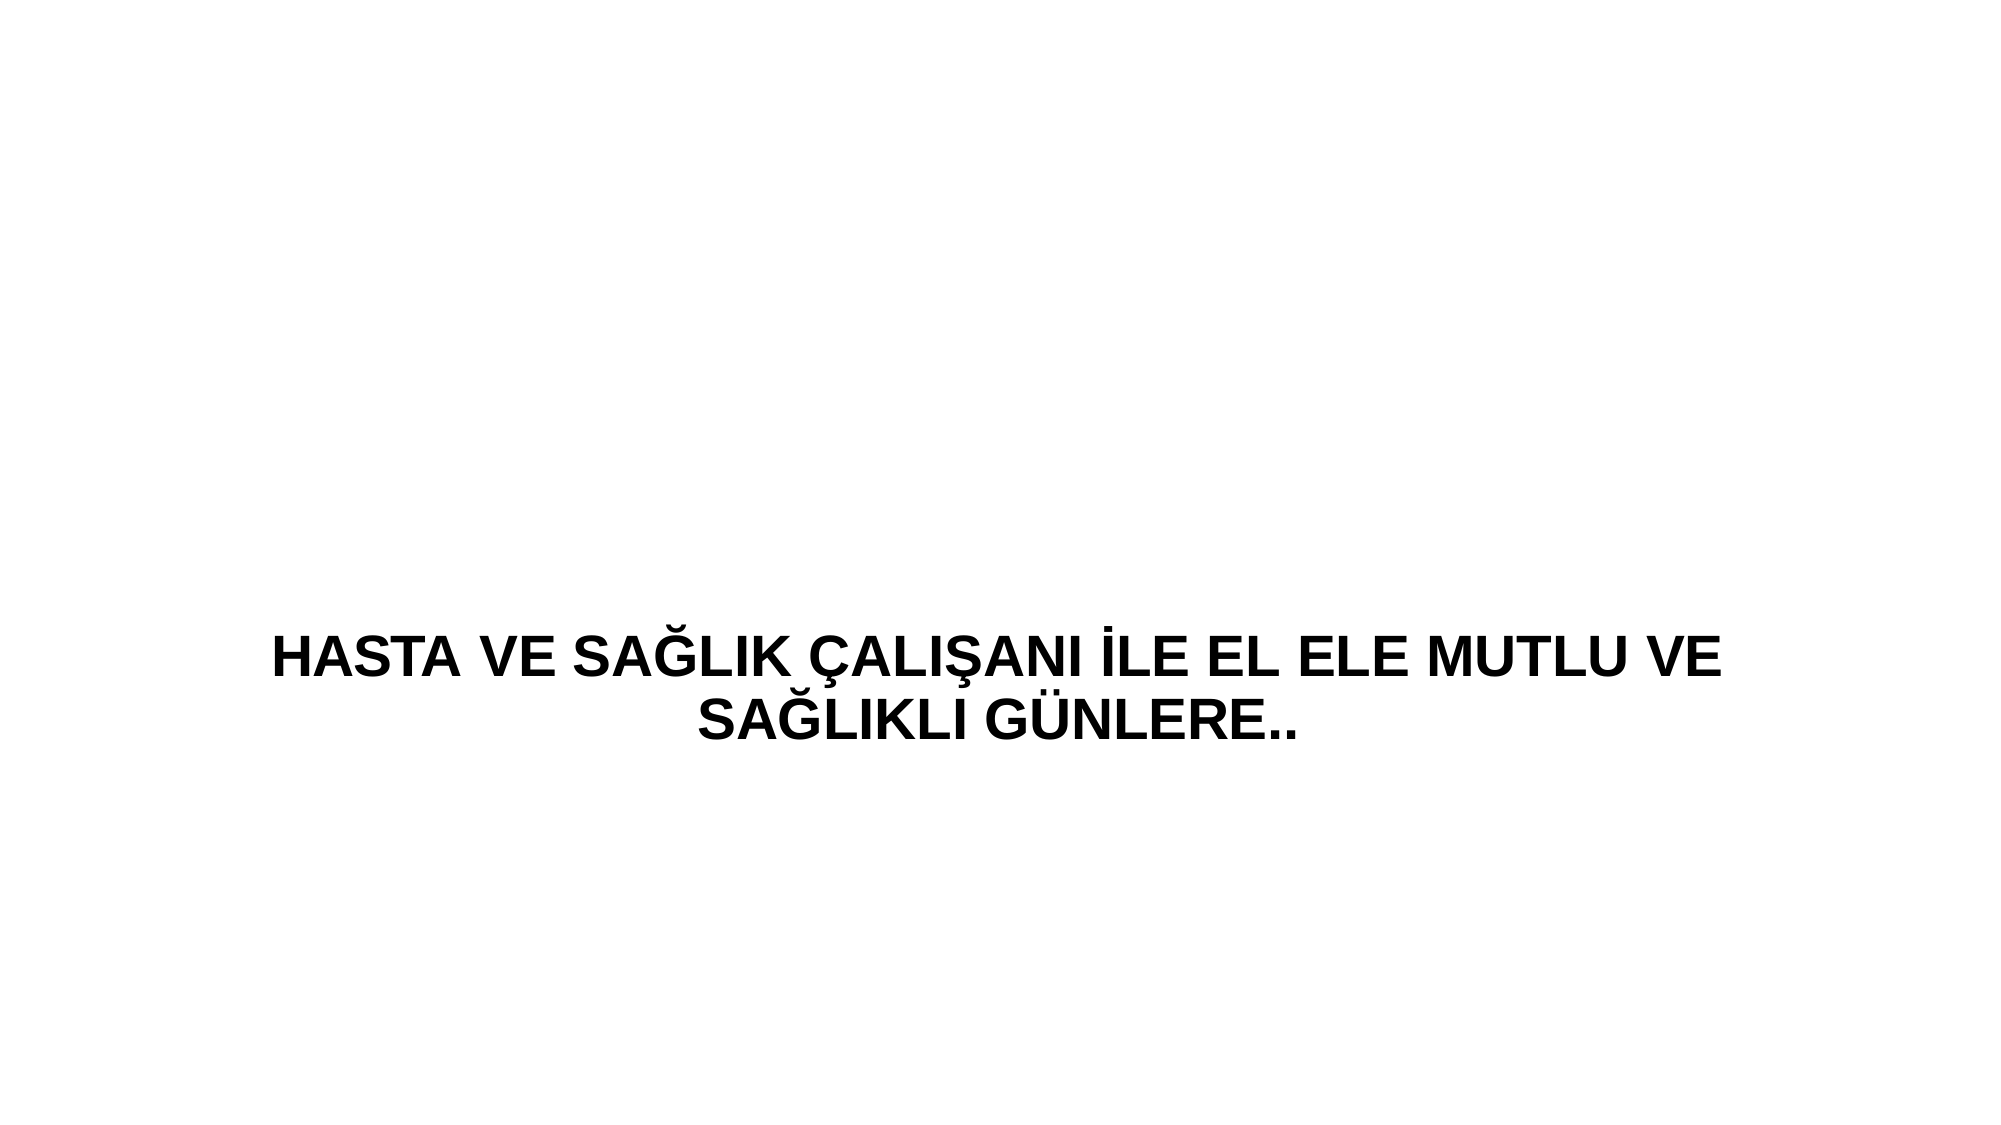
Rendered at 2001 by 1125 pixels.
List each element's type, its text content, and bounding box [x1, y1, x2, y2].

title HASTA VE SAĞLIK ÇALIŞANI İLE EL ELE MUTLU VE SAĞLIKLI GÜNLERE.. [269, 552, 1731, 751]
